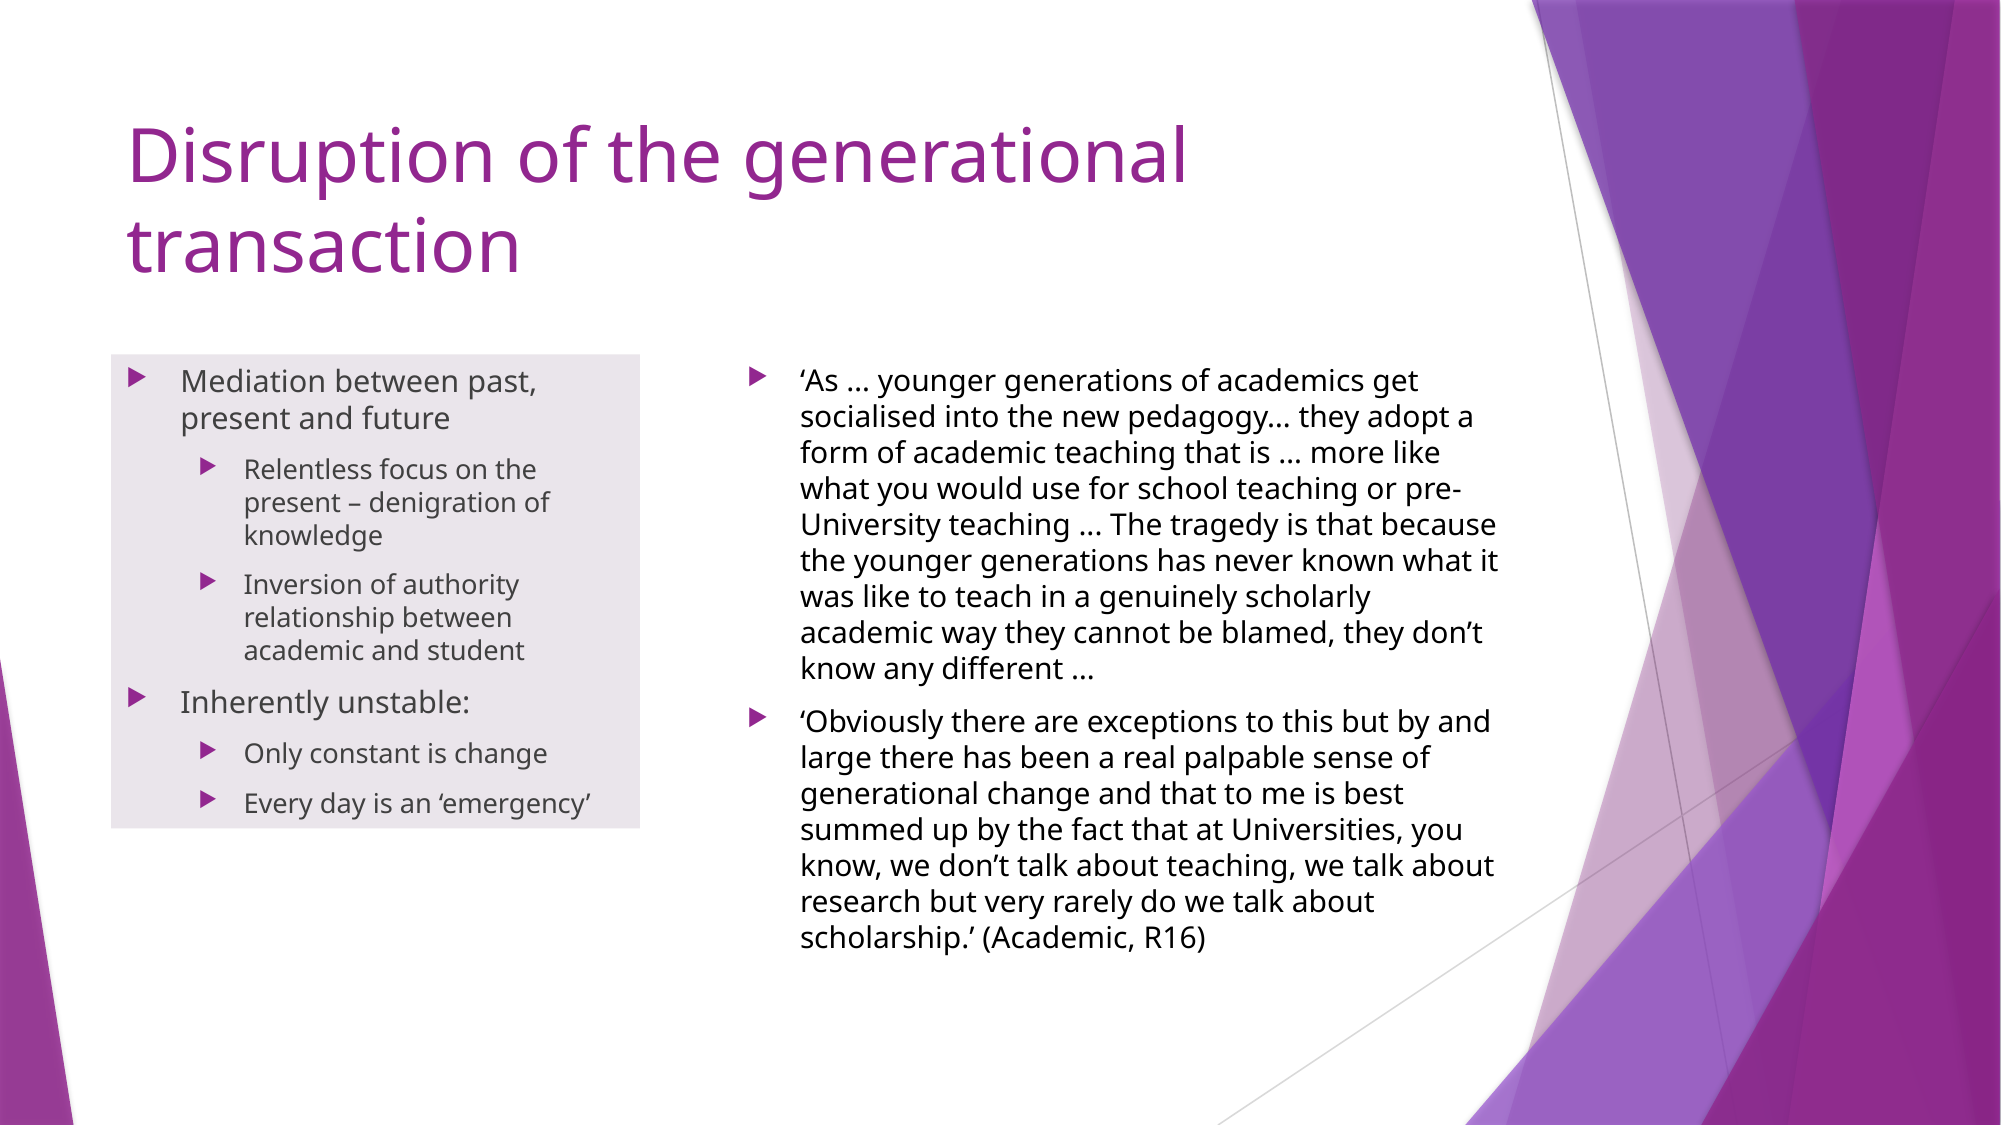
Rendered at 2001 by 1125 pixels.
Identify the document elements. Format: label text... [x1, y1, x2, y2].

list Mediation between past, present and future Relentless focus on the present – denigration of knowledge Inversion of authority relationship between academic and student Inherently unstable: Only constant is change Every day is an ‘emergency’ [111, 354, 640, 829]
list ‘As … younger generations of academics get socialised into the new pedagogy… they adopt a form of academic teaching that is … more like what you would use for school teaching or pre-University teaching ... The tragedy is that because the younger generations has never known what it was like to teach in a genuinely scholarly academic way they cannot be blamed, they don’t know any different … ‘Obviously there are exceptions to this but by and large there has been a real palpable sense of generational change and that to me is best summed up by the fact that at Universities, you know, we don’t talk about teaching, we talk about research but very rarely do we talk about scholarship.’ (Academic, R16) [732, 354, 1522, 973]
title Disruption of the generational transaction [111, 99, 1522, 317]
